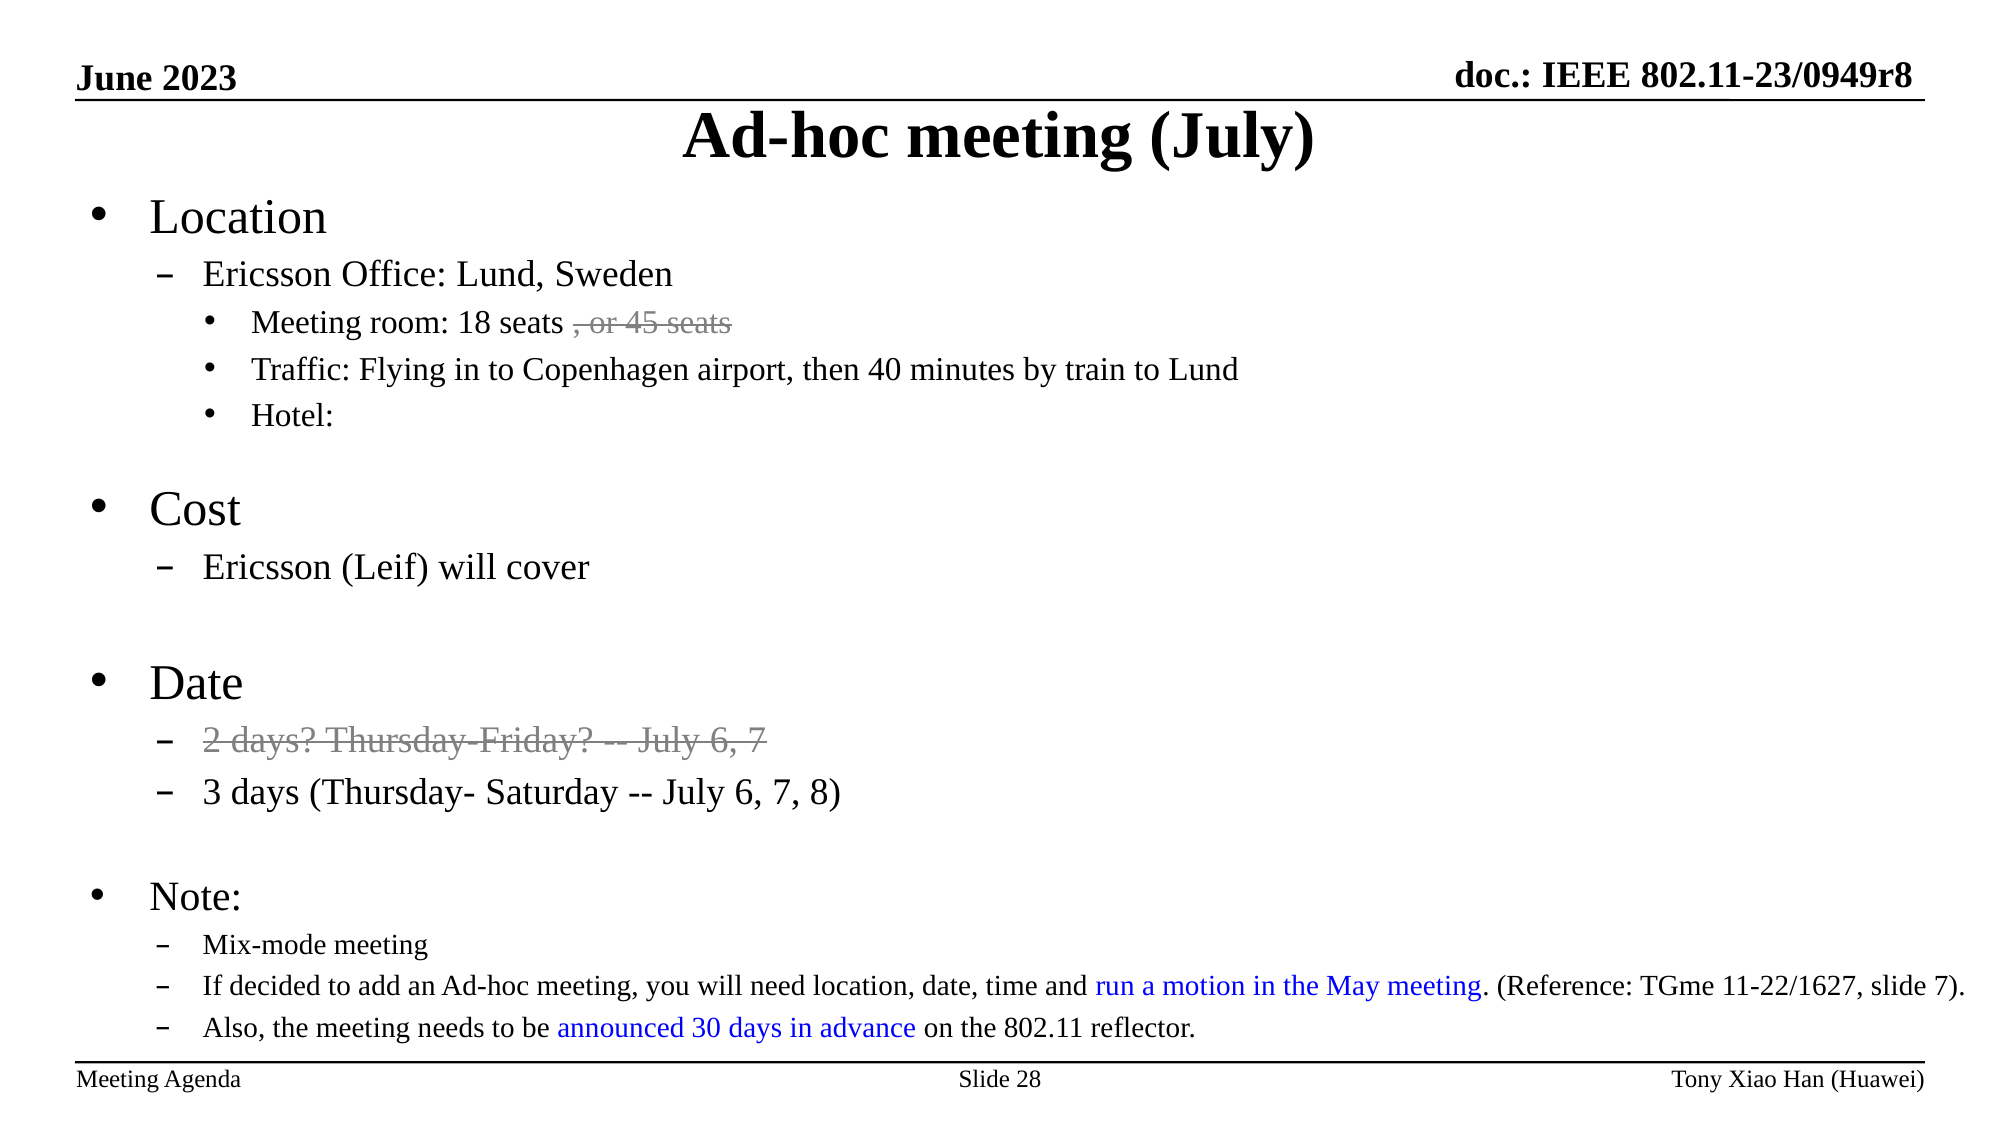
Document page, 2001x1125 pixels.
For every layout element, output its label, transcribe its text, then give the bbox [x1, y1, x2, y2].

text_box Ad-hoc meeting (July) [362, 87, 1638, 175]
text_box Location Ericsson Office: Lund, Sweden Meeting room: 18 seats , or 45 seats Traffic: Flying in to Copenhagen airport, then 40 minutes by train to Lund Hotel: Cost Ericsson (Leif) will cover Date 2 days? Thursday-Friday? -- July 6, 7 3 days (Thursday- Saturday -- July 6, 7, 8) Note: Mix-mode meeting If decided to add an Ad-hoc meeting, you will need location, date, time and run a motion in the May meeting. (Reference: TGme 11-22/1627, slide 7). Also, the meeting needs to be announced 30 days in advance on the 802.11 reflector. [75, 175, 1988, 1038]
